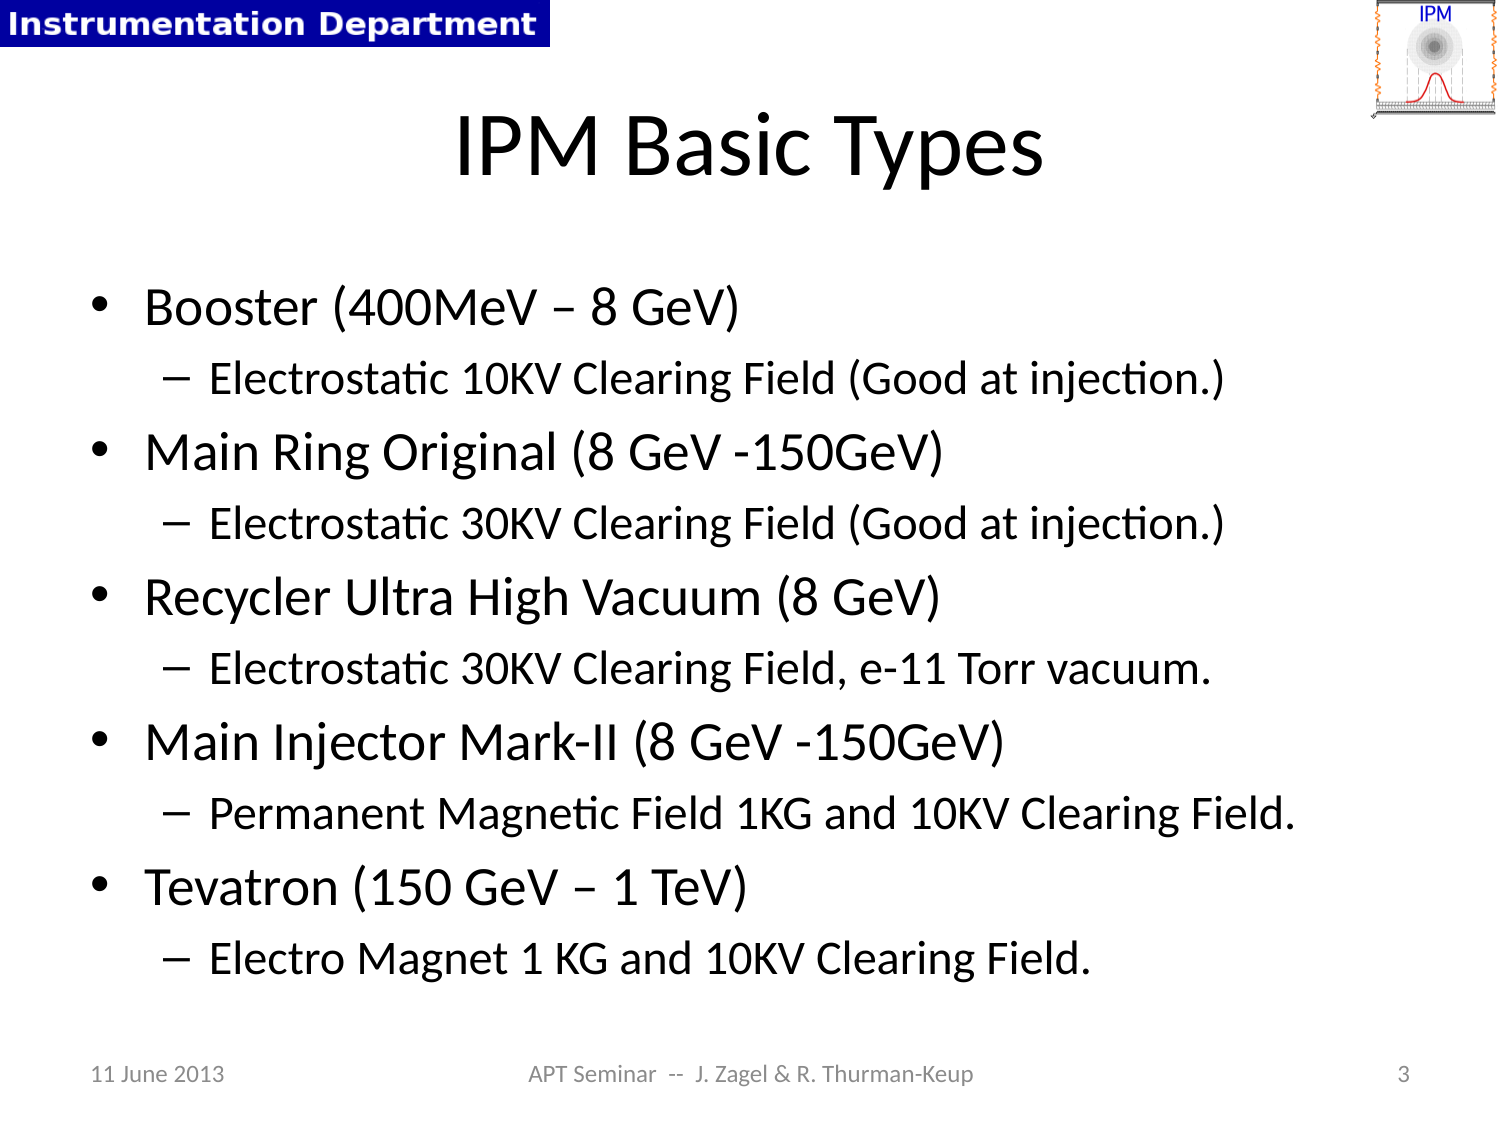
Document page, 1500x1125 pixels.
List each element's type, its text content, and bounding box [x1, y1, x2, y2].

title IPM Basic Types [75, 45, 1425, 233]
slide_number 3 [1074, 1042, 1425, 1103]
footer APT Seminar -- J. Zagel & R. Thurman-Keup [483, 1042, 1020, 1103]
picture [0, 0, 550, 47]
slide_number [75, 1042, 425, 1103]
picture [1369, 0, 1500, 120]
list Booster (400MeV – 8 GeV) Electrostatic 10KV Clearing Field (Good at injection.) Main Ring Original (8 GeV -150GeV) Electrostatic 30KV Clearing Field (Good at injection.) Recycler Ultra High Vacuum (8 GeV) Electrostatic 30KV Clearing Field, e-11 Torr vacuum. Main Injector Mark-II (8 GeV -150GeV) Permanent Magnetic Field 1KG and 10KV Clearing Field. Tevatron (150 GeV – 1 TeV) Electro Magnet 1 KG and 10KV Clearing Field. [75, 262, 1425, 1005]
